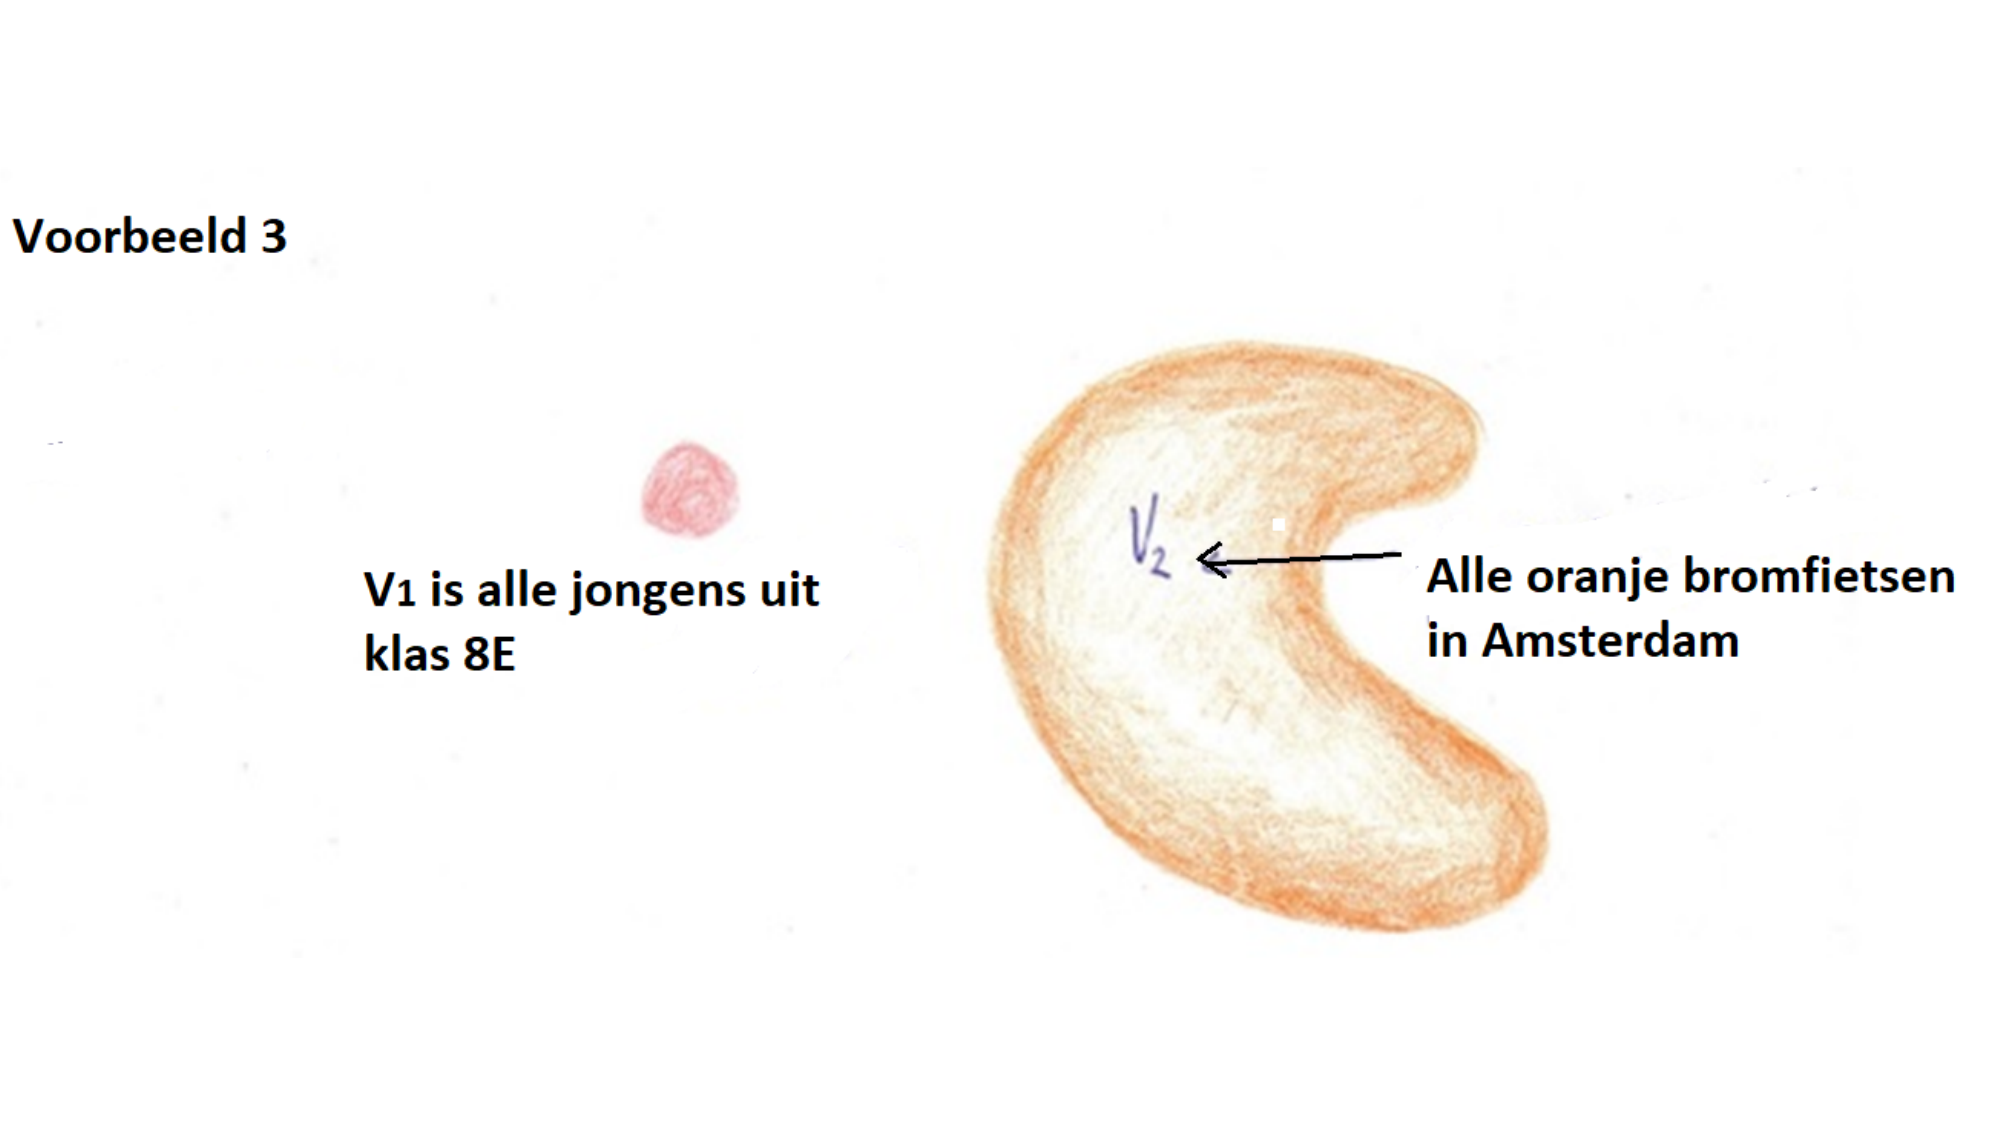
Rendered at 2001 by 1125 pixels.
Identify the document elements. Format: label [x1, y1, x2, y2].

picture [0, 167, 2000, 958]
